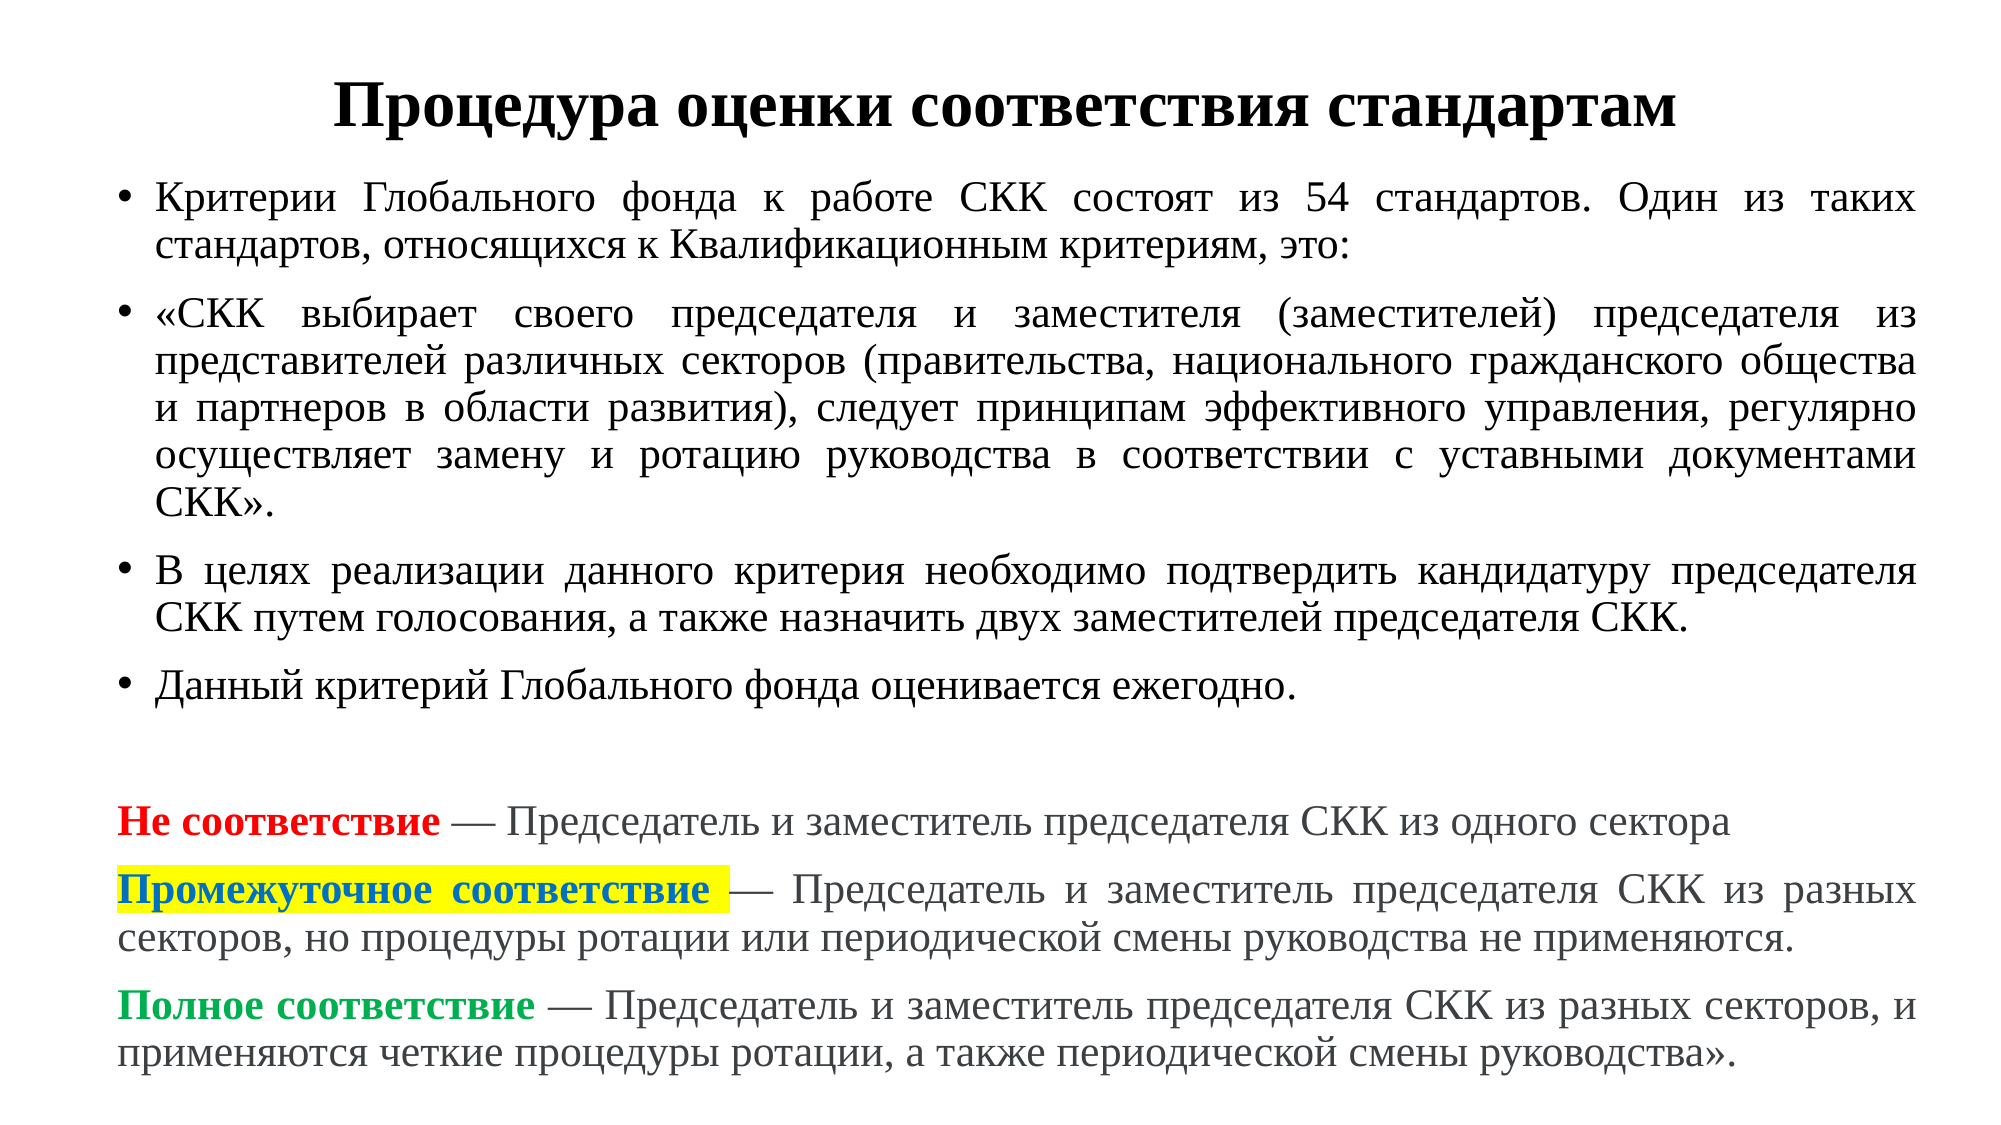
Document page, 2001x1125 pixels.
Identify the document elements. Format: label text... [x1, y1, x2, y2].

title Процедура оценки соответствия стандартам [144, 51, 1870, 158]
list Критерии Глобального фонда к работе СКК состоят из 54 стандартов. Один из таких стандартов, относящихся к Квалификационным критериям, это: «СКК выбирает своего председателя и заместителя (заместителей) председателя из представителей различных секторов (правительства, национального гражданского общества и партнеров в области развития), следует принципам эффективного управления, регулярно осуществляет замену и ротацию руководства в соответствии с уставными документами СКК». В целях реализации данного критерия необходимо подтвердить кандидатуру председателя СКК путем голосования, а также назначить двух заместителей председателя СКК. Данный критерий Глобального фонда оценивается ежегодно. Не соответствие — Председатель и заместитель председателя СКК из одного сектора Промежуточное соответствие — Председатель и заместитель председателя СКК из разных секторов, но процедуры ротации или периодической смены руководства не применяются. Полное соответствие — Председатель и заместитель председателя СКК из разных секторов, и применяются четкие процедуры ротации, а также периодической смены руководства». [102, 166, 1934, 1092]
